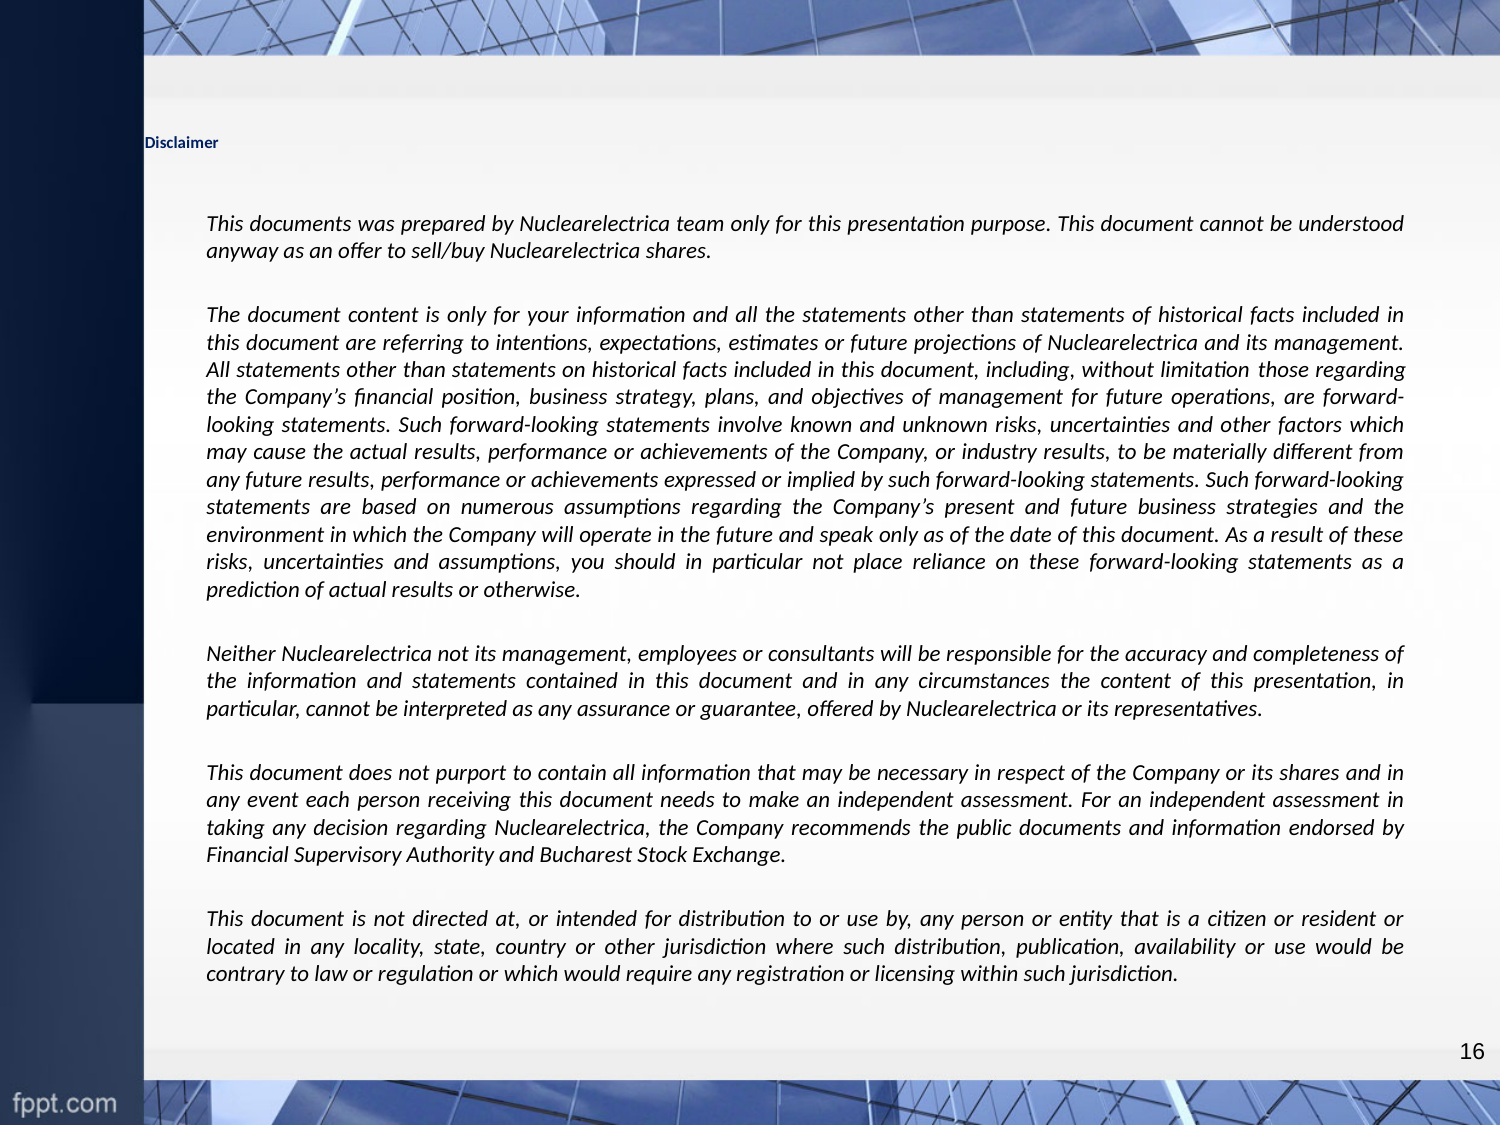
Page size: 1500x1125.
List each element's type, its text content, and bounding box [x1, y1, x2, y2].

title Disclaimer [88, 101, 1115, 185]
list This documents was prepared by Nuclearelectrica team only for this presentation purpose. This document cannot be understood anyway as an offer to sell/buy Nuclearelectrica shares. The document content is only for your information and all the statements other than statements of historical facts included in this document are referring to intentions, expectations, estimates or future projections of Nuclearelectrica and its management. All statements other than statements on historical facts included in this document, including, without limitation those regarding the Company’s financial position, business strategy, plans, and objectives of management for future operations, are forward-looking statements. Such forward-looking statements involve known and unknown risks, uncertainties and other factors which may cause the actual results, performance or achievements of the Company, or industry results, to be materially different from any future results, performance or achievements expressed or implied by such forward-looking statements. Such forward-looking statements are based on numerous assumptions regarding the Company’s present and future business strategies and the environment in which the Company will operate in the future and speak only as of the date of this document. As a result of these risks, uncertainties and assumptions, you should in particular not place reliance on these forward-looking statements as a prediction of actual results or otherwise. Neither Nuclearelectrica not its management, employees or consultants will be responsible for the accuracy and completeness of the information and statements contained in this document and in any circumstances the content of this presentation, in particular, cannot be interpreted as any assurance or guarantee, offered by Nuclearelectrica or its representatives. This document does not purport to contain all information that may be necessary in respect of the Company or its shares and in any event each person receiving this document needs to make an independent assessment. For an independent assessment in taking any decision regarding Nuclearelectrica, the Company recommends the public documents and information endorsed by Financial Supervisory Authority and Bucharest Stock Exchange. This document is not directed at, or intended for distribution to or use by, any person or entity that is a citizen or resident or located in any locality, state, country or other jurisdiction where such distribution, publication, availability or use would be contrary to law or regulation or which would require any registration or licensing within such jurisdiction. [206, 208, 1407, 987]
picture [0, 0, 1500, 1125]
slide_number 16 [1149, 1028, 1500, 1108]
